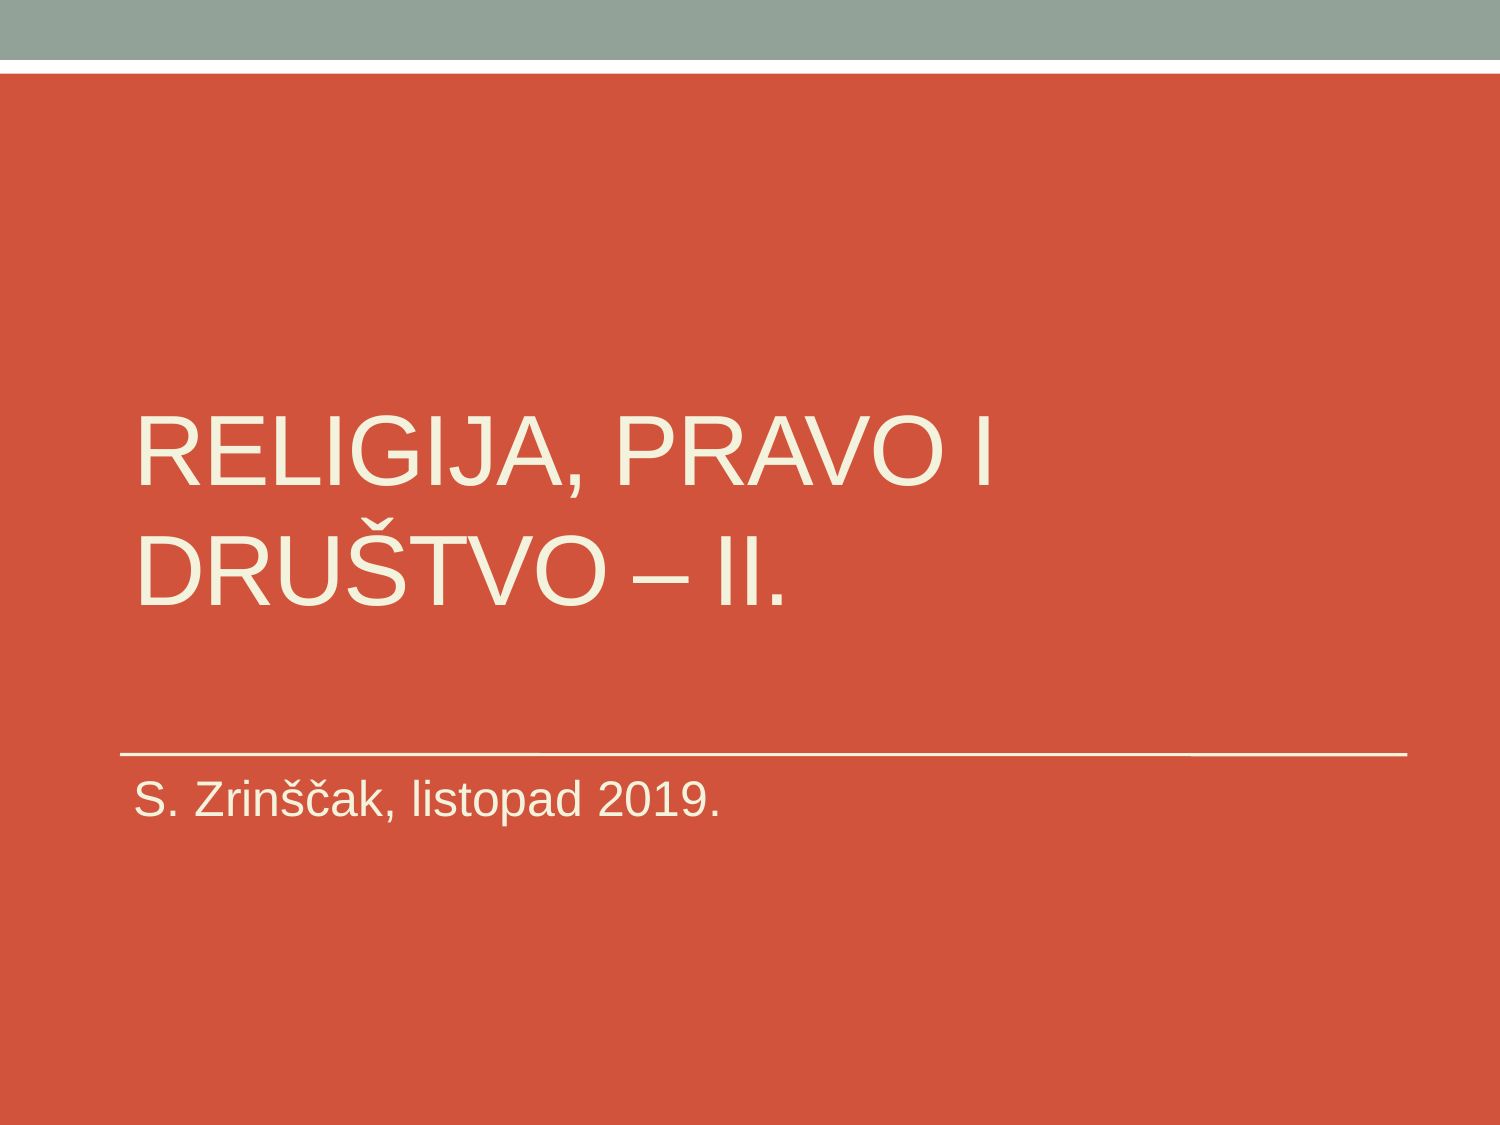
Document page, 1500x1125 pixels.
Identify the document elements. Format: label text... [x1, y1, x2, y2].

list S. Zrinščak, listopad 2019. [118, 758, 1394, 1006]
title RELIGIJA, PRAVO I DRUŠTVO – ii. [118, 278, 1394, 634]
